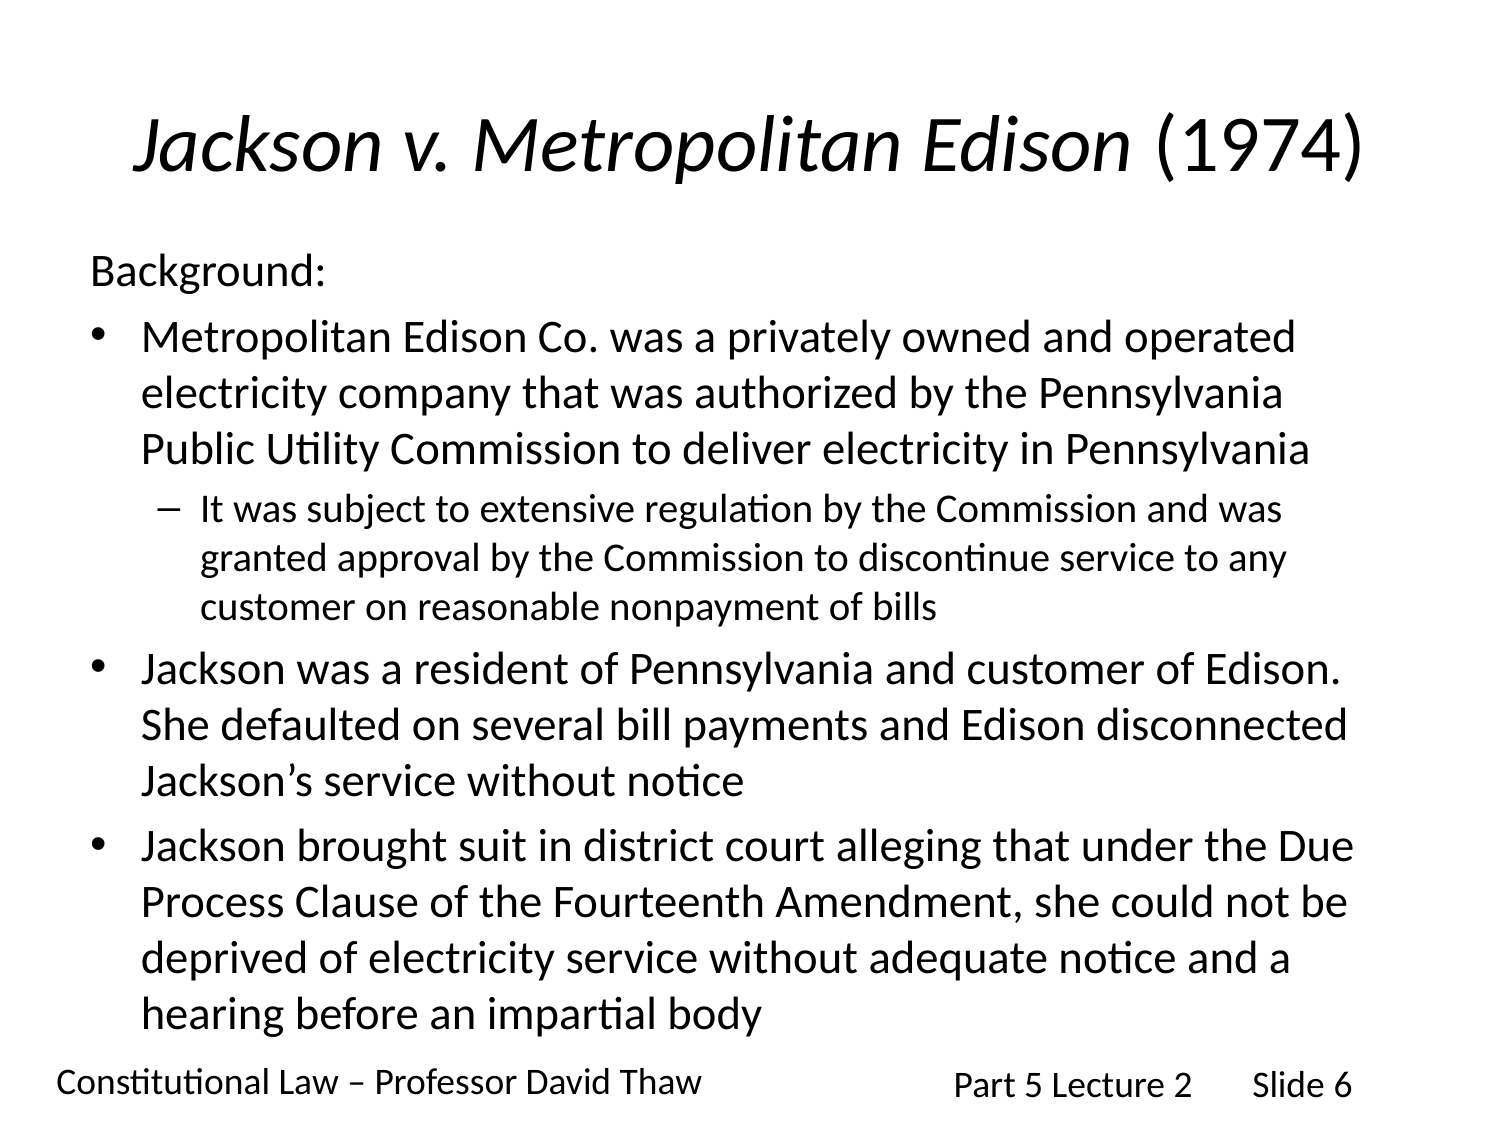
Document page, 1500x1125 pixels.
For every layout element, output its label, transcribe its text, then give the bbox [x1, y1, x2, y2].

title Jackson v. Metropolitan Edison (1974) [75, 45, 1425, 232]
list Background: Metropolitan Edison Co. was a privately owned and operated electricity company that was authorized by the Pennsylvania Public Utility Commission to deliver electricity in Pennsylvania It was subject to extensive regulation by the Commission and was granted approval by the Commission to discontinue service to any customer on reasonable nonpayment of bills Jackson was a resident of Pennsylvania and customer of Edison. She defaulted on several bill payments and Edison disconnected Jackson’s service without notice Jackson brought suit in district court alleging that under the Due Process Clause of the Fourteenth Amendment, she could not be deprived of electricity service without adequate notice and a hearing before an impartial body [75, 232, 1425, 1050]
